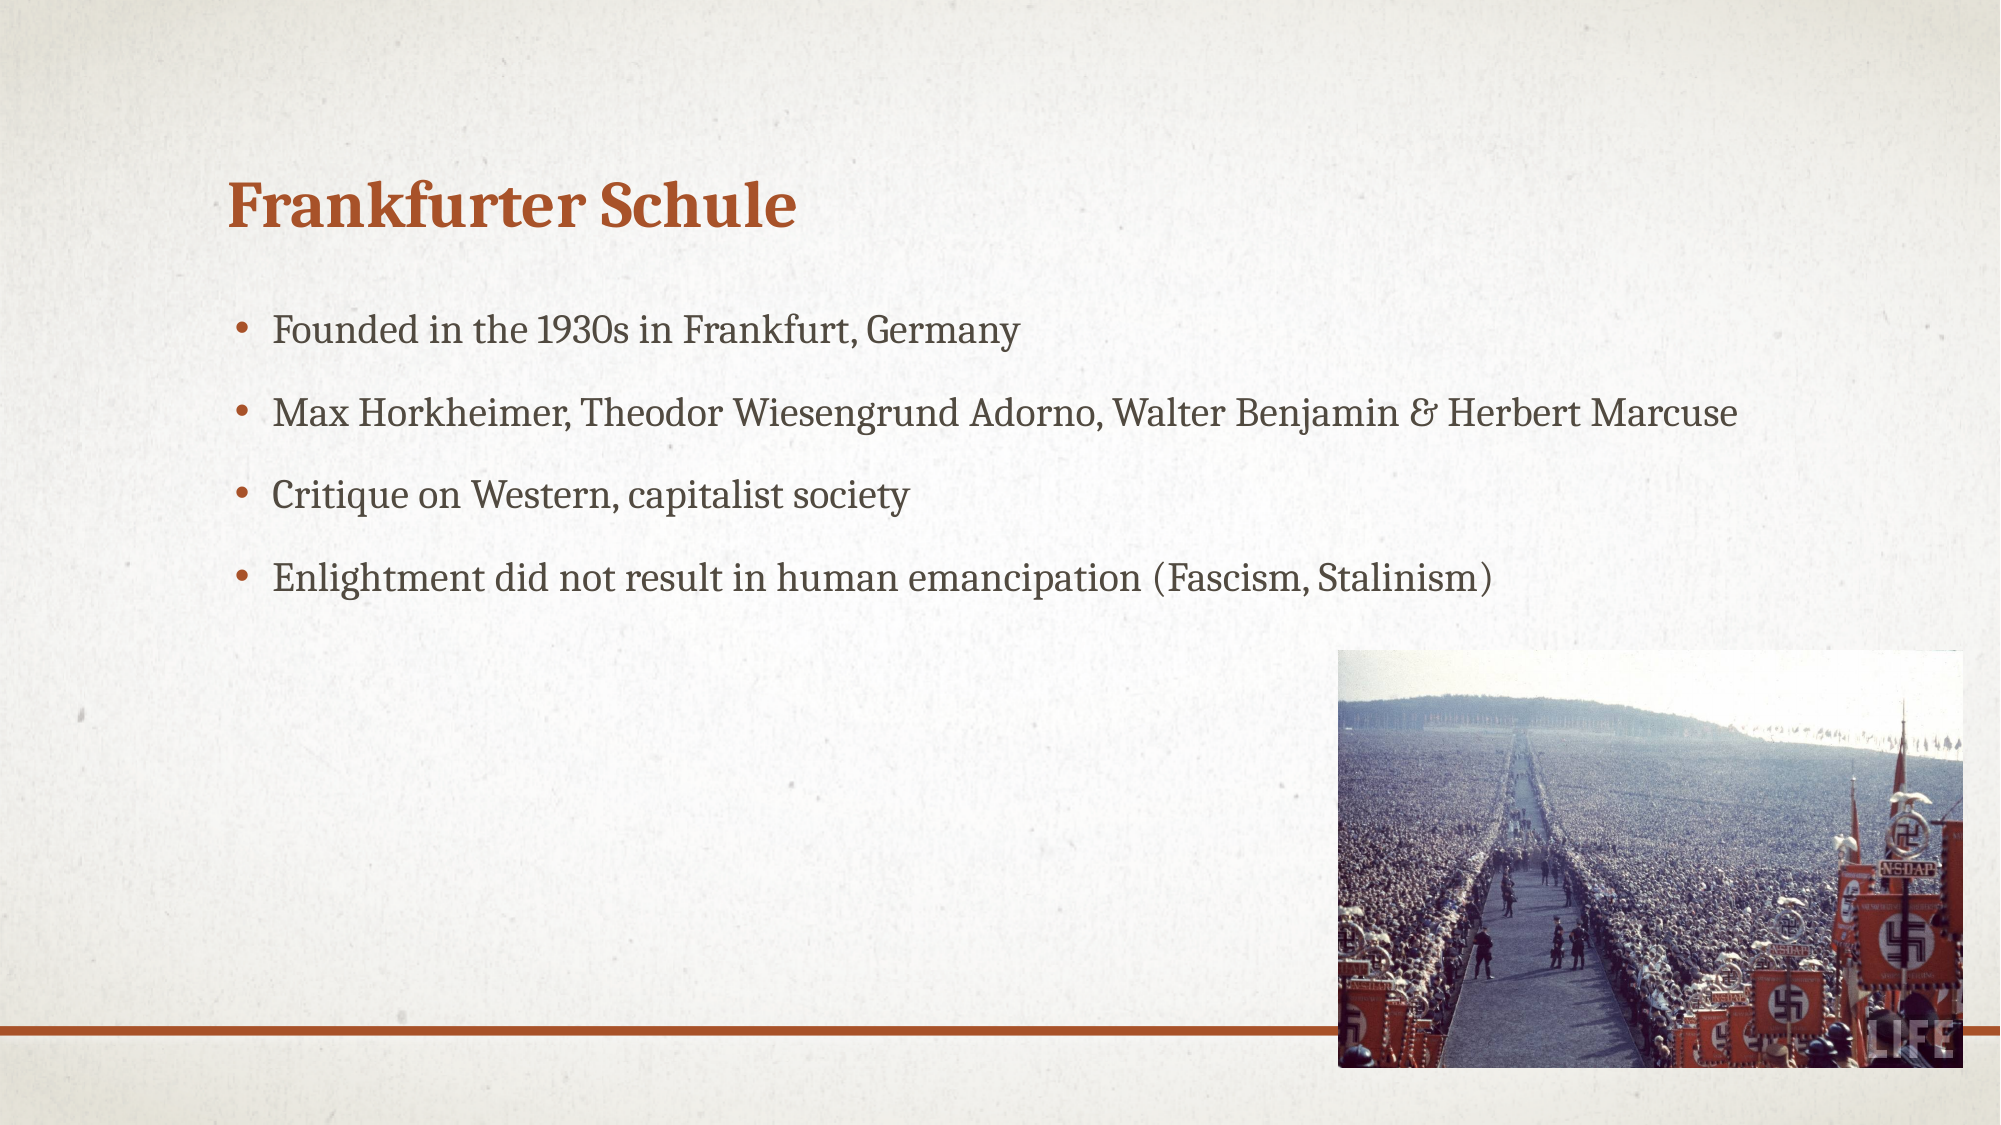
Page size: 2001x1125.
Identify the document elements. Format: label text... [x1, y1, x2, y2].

list Founded in the 1930s in Frankfurt, Germany Max Horkheimer, Theodor Wiesengrund Adorno, Walter Benjamin & Herbert Marcuse Critique on Western, capitalist society Enlightment did not result in human emancipation (Fascism, Stalinism) [212, 299, 1788, 975]
title Frankfurter Schule [212, 62, 1788, 250]
picture [0, 0, 2001, 1125]
